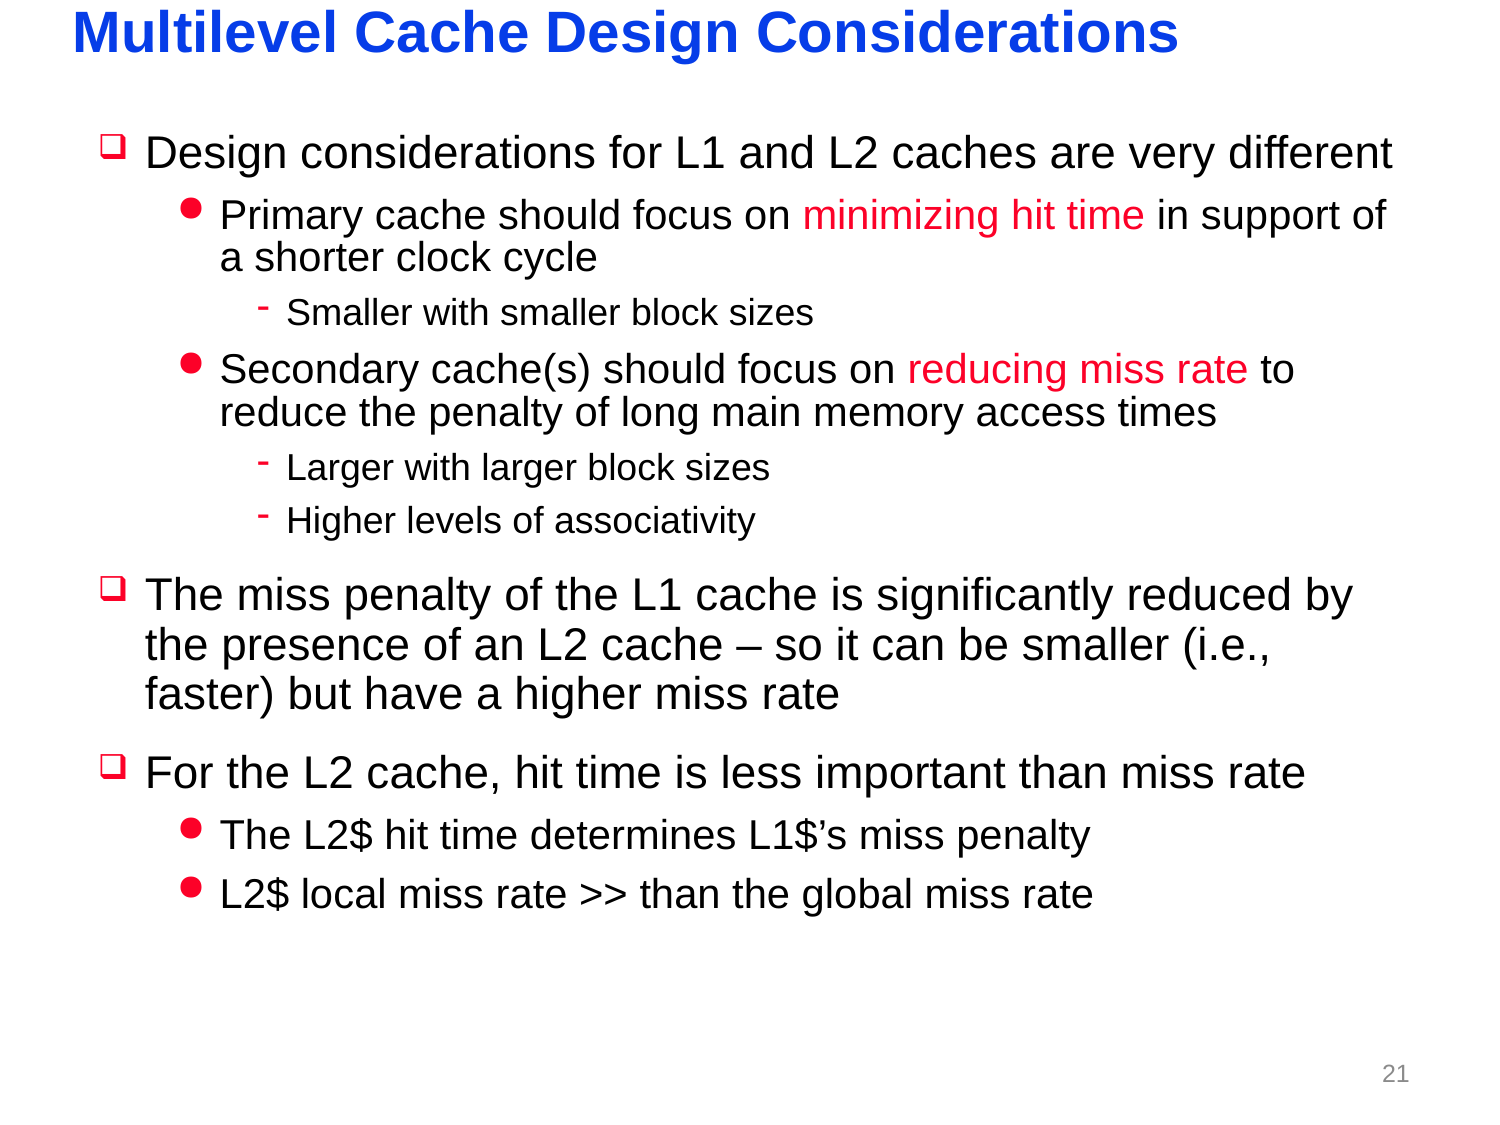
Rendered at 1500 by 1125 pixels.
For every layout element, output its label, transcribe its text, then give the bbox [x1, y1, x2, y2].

list Design considerations for L1 and L2 caches are very different Primary cache should focus on minimizing hit time in support of a shorter clock cycle Smaller with smaller block sizes Secondary cache(s) should focus on reducing miss rate to reduce the penalty of long main memory access times Larger with larger block sizes Higher levels of associativity The miss penalty of the L1 cache is significantly reduced by the presence of an L2 cache – so it can be smaller (i.e., faster) but have a higher miss rate For the L2 cache, hit time is less important than miss rate The L2$ hit time determines L1$’s miss penalty L2$ local miss rate >> than the global miss rate [86, 124, 1426, 973]
title Multilevel Cache Design Considerations [61, 0, 1401, 70]
slide_number 20 [1074, 1042, 1425, 1103]
